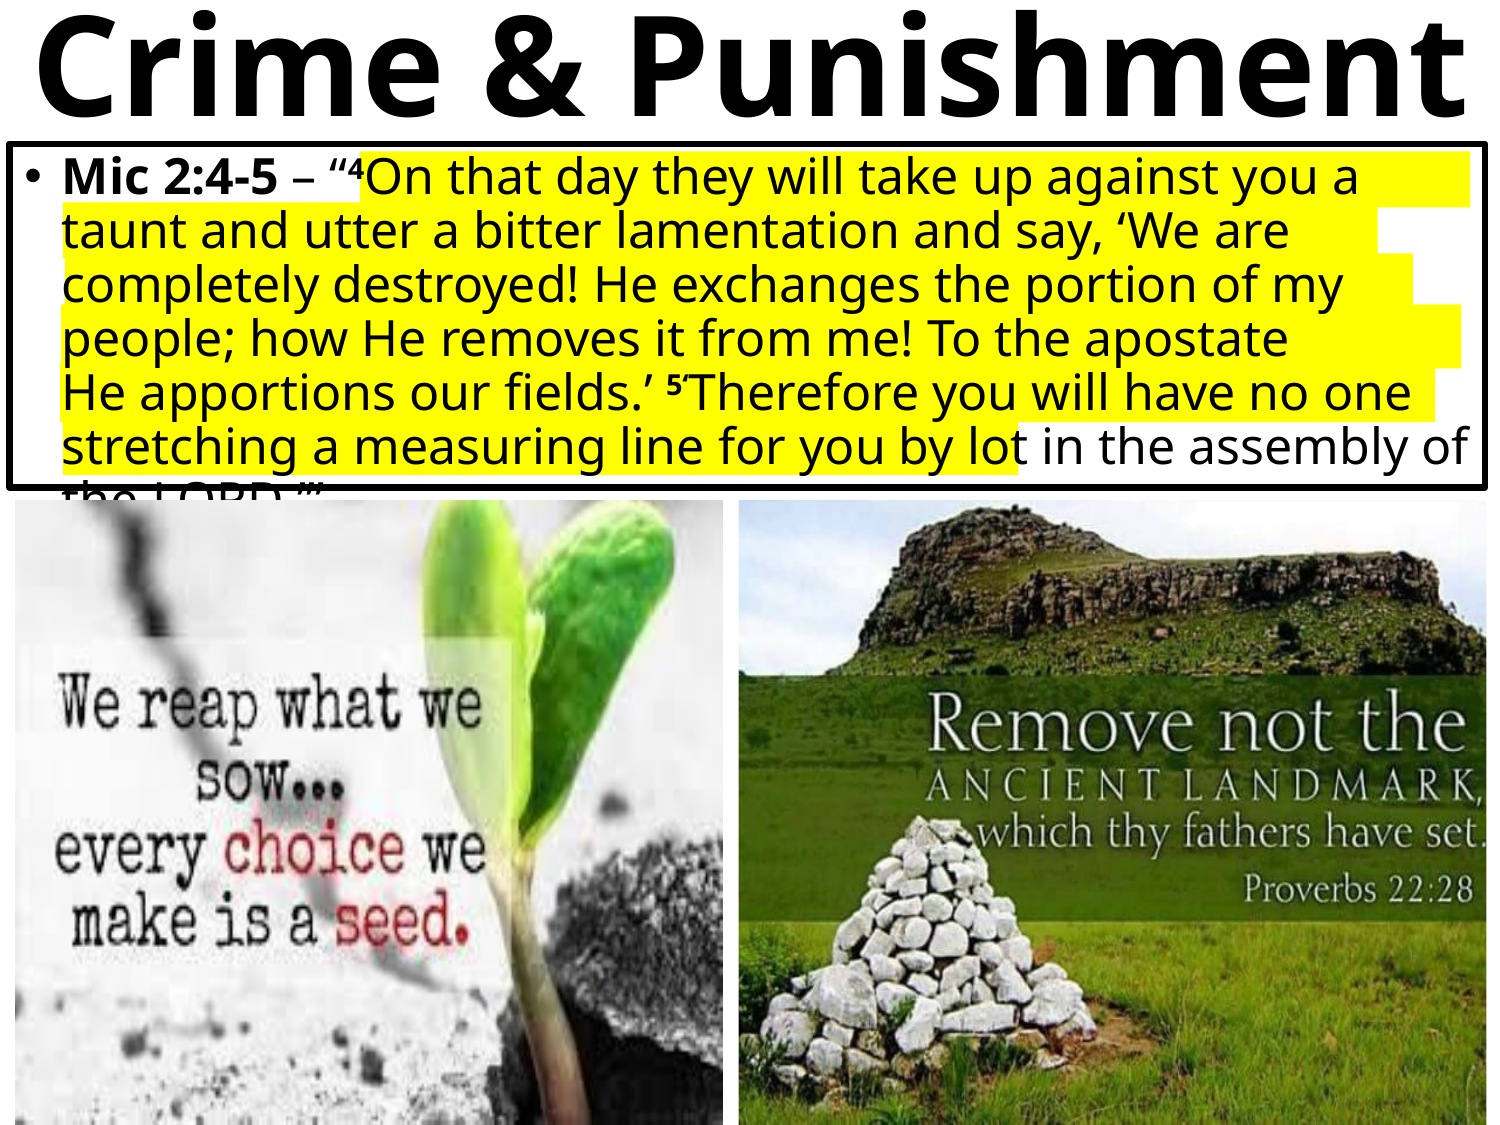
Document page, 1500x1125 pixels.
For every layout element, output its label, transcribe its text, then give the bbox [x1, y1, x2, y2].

picture [738, 499, 1487, 1125]
title Crime & Punishment [0, 0, 1500, 143]
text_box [61, 151, 1471, 369]
picture [15, 500, 723, 1125]
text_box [60, 362, 1436, 475]
list Mic 2:4-5 – “4On that day they will take up against you a taunt and utter a bitter lamentation and say, ‘We are completely destroyed! He exchanges the portion of my people; how He removes it from me! To the apostate He apportions our fields.’ 5‘Therefore you will have no one stretching a measuring line for you by lot in the assembly of the Lord.’” [9, 143, 1485, 488]
